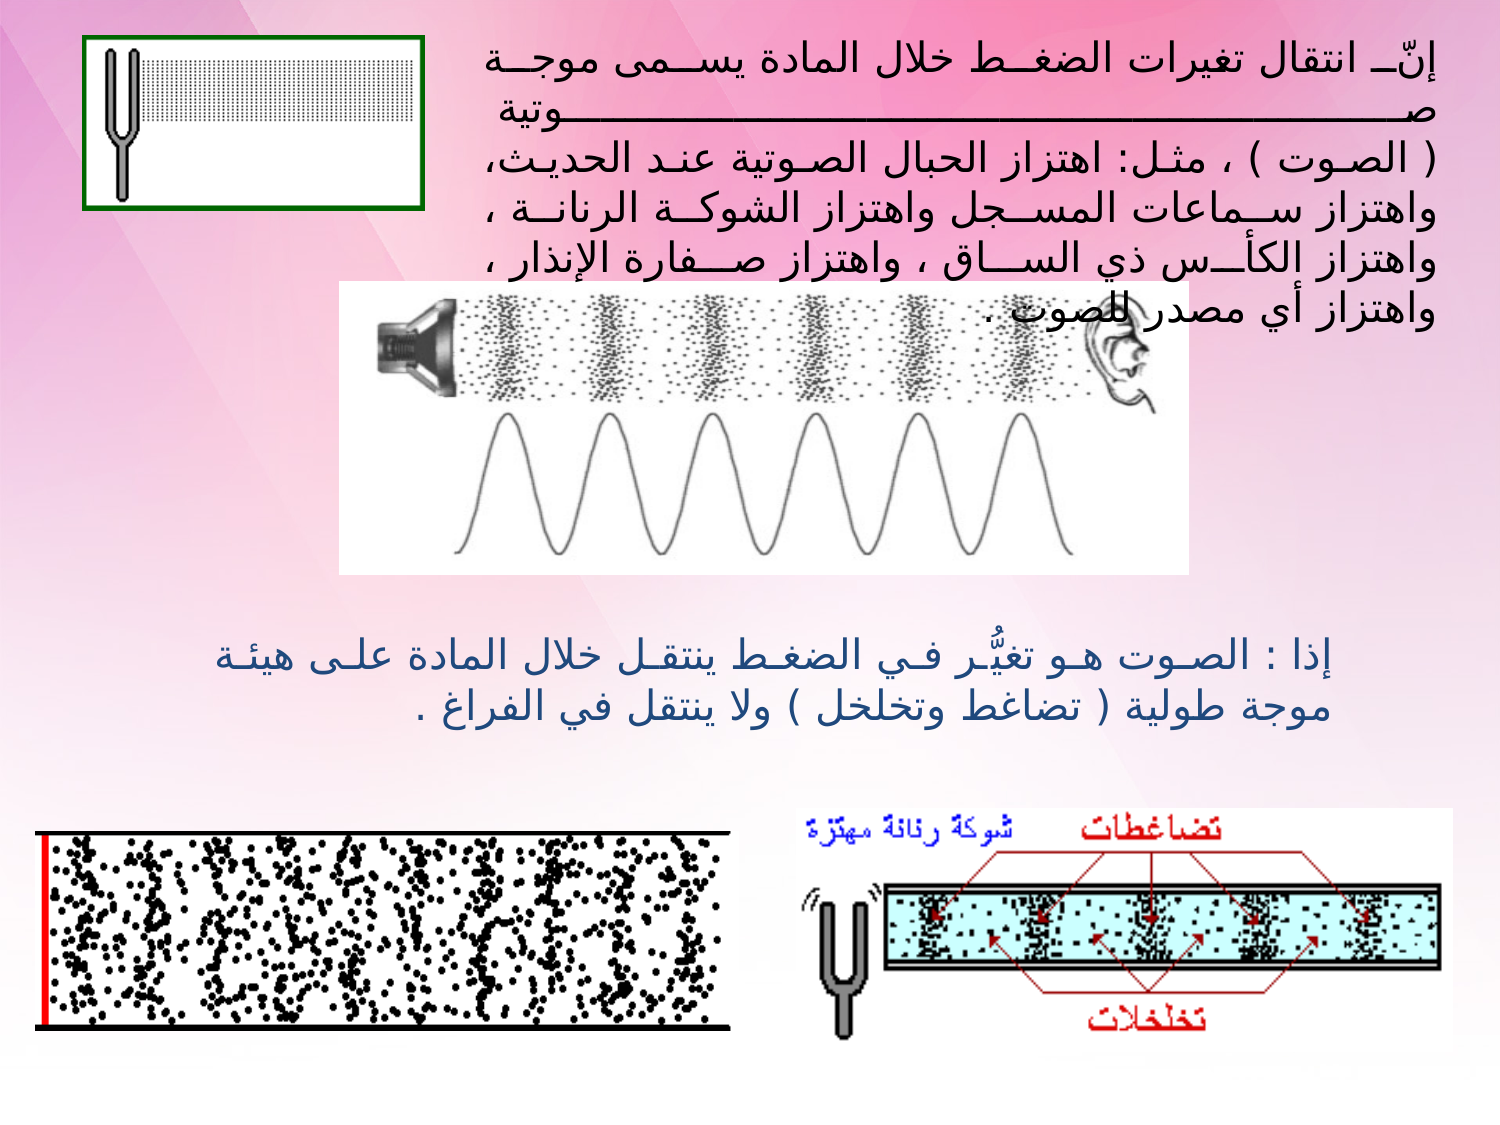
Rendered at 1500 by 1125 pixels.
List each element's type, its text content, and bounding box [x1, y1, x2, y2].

text_box إنّ انتقال تغيرات الضغط خلال المادة يسمى موجة صوتية ( الصوت ) ، مثل: اهتزاز الحبال الصوتية عند الحديث، واهتزاز سماعات المسجل واهتزاز الشوكة الرنانة ، واهتزاز الكأس ذي الساق ، واهتزاز صفارة الإنذار ، واهتزاز أي مصدر للصوت . [468, 23, 1454, 339]
text_box إذا : الصوت هو تغيُّر في الضغط ينتقل خلال المادة على هيئة موجة طولية ( تضاغط وتخلخل ) ولا ينتقل في الفراغ . [199, 621, 1348, 736]
picture [0, 0, 1500, 1125]
